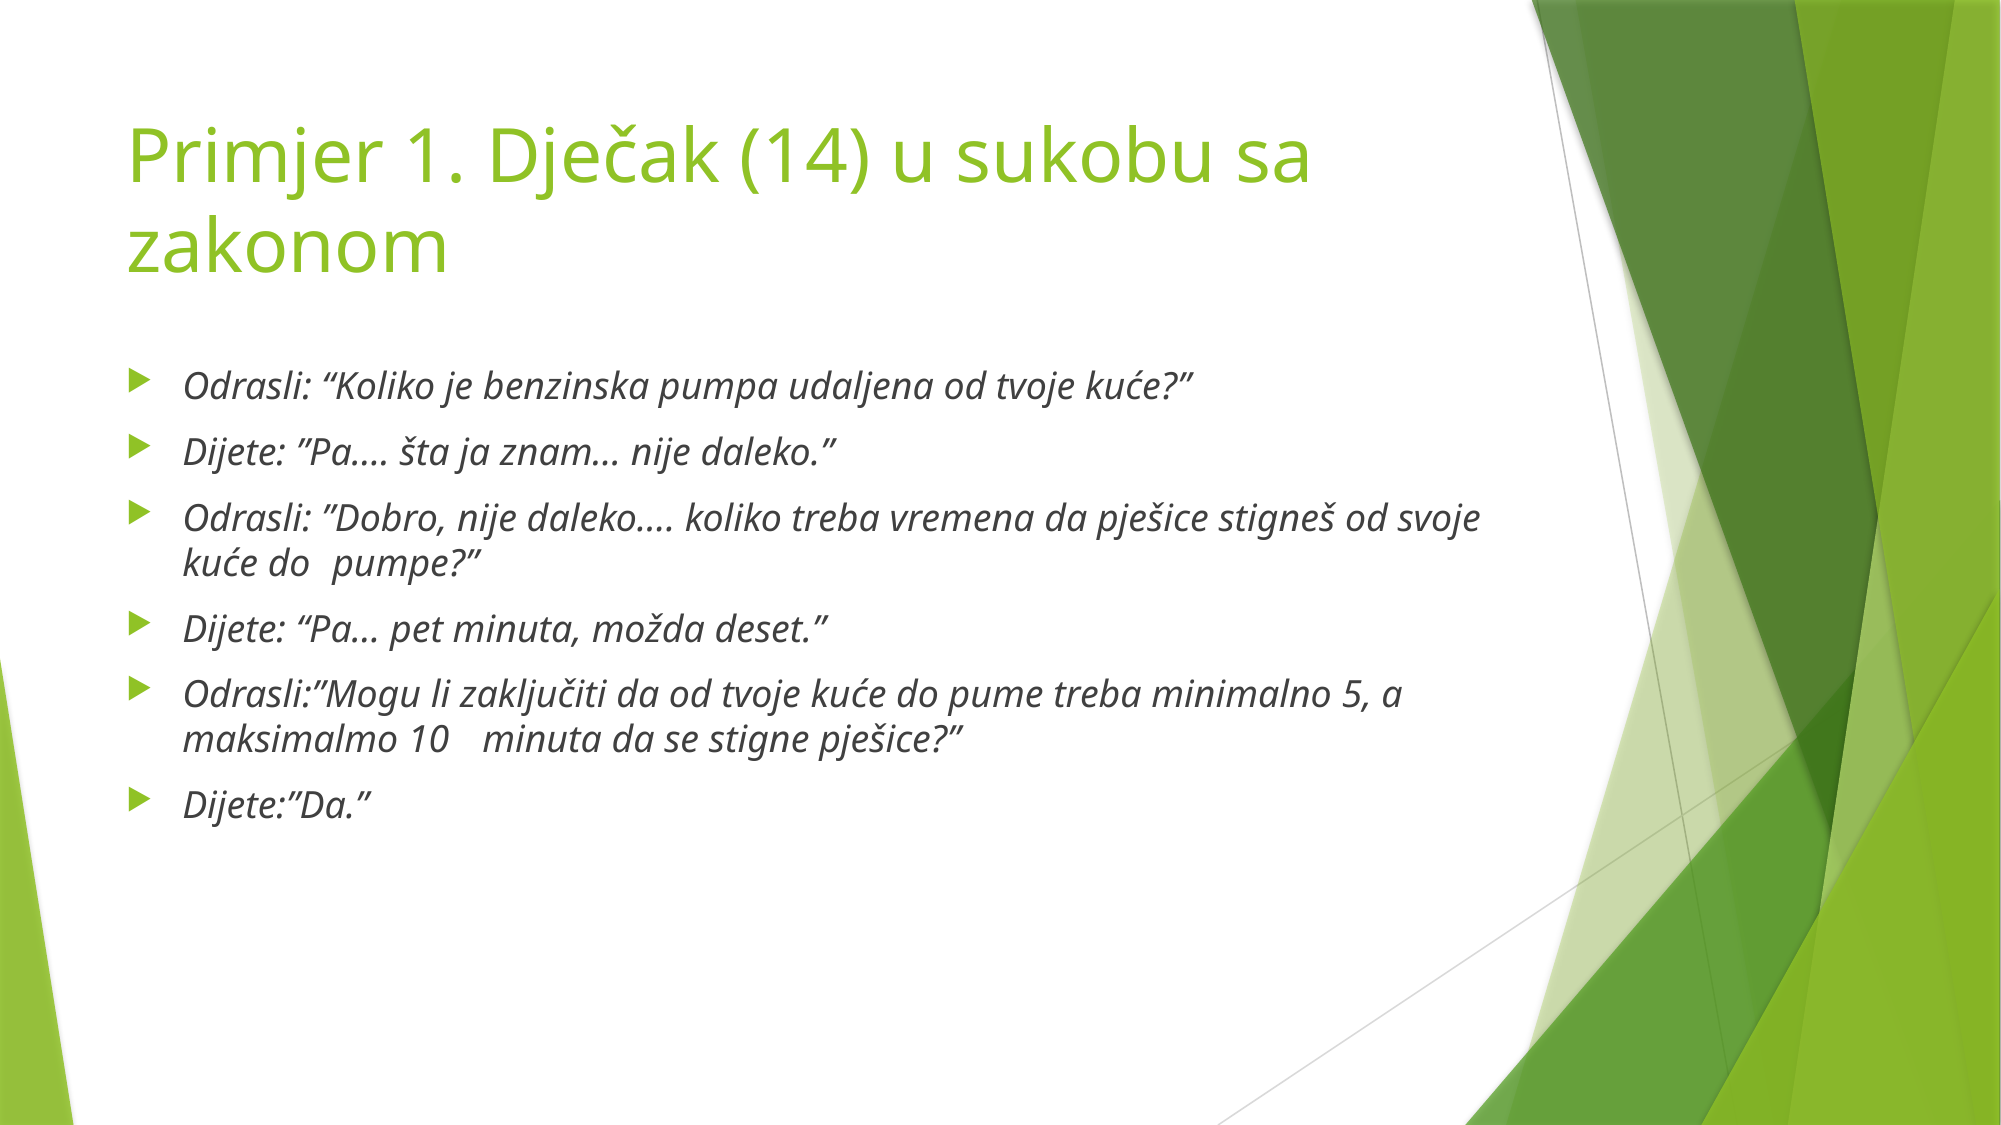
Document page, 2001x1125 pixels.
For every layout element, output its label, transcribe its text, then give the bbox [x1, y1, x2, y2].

title Primjer 1. Dječak (14) u sukobu sa zakonom [111, 99, 1522, 317]
list Odrasli: “Koliko je benzinska pumpa udaljena od tvoje kuće?” Dijete: ”Pa…. šta ja znam… nije daleko.” Odrasli: ”Dobro, nije daleko…. koliko treba vremena da pješice stigneš od svoje kuće do pumpe?” Dijete: “Pa… pet minuta, možda deset.” Odrasli:”Mogu li zaključiti da od tvoje kuće do pume treba minimalno 5, a maksimalmo 10 minuta da se stigne pješice?” Dijete:”Da.” [111, 354, 1522, 992]
